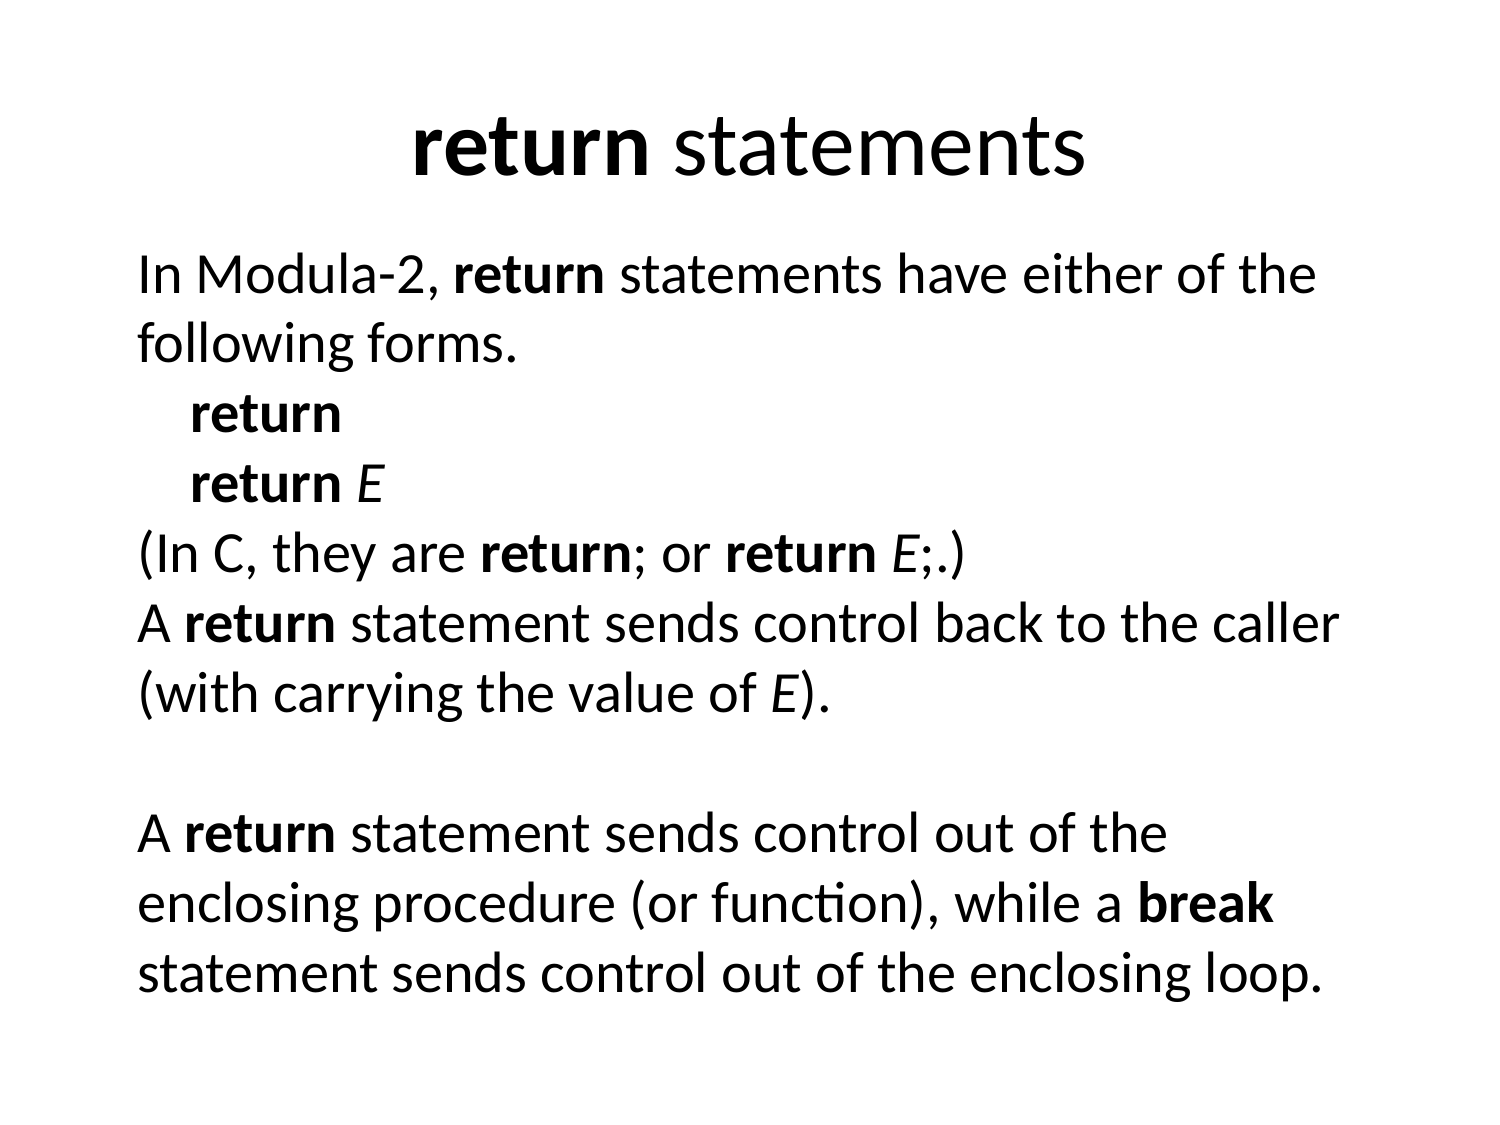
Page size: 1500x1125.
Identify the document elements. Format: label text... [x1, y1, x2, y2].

text_box In Modula-2, return statements have either of the following forms. return return E (In C, they are return; or return E;.) A return statement sends control back to the caller (with carrying the value of E). A return statement sends control out of the enclosing procedure (or function), while a break statement sends control out of the enclosing loop. [122, 227, 1399, 1012]
title return statements [75, 45, 1425, 233]
